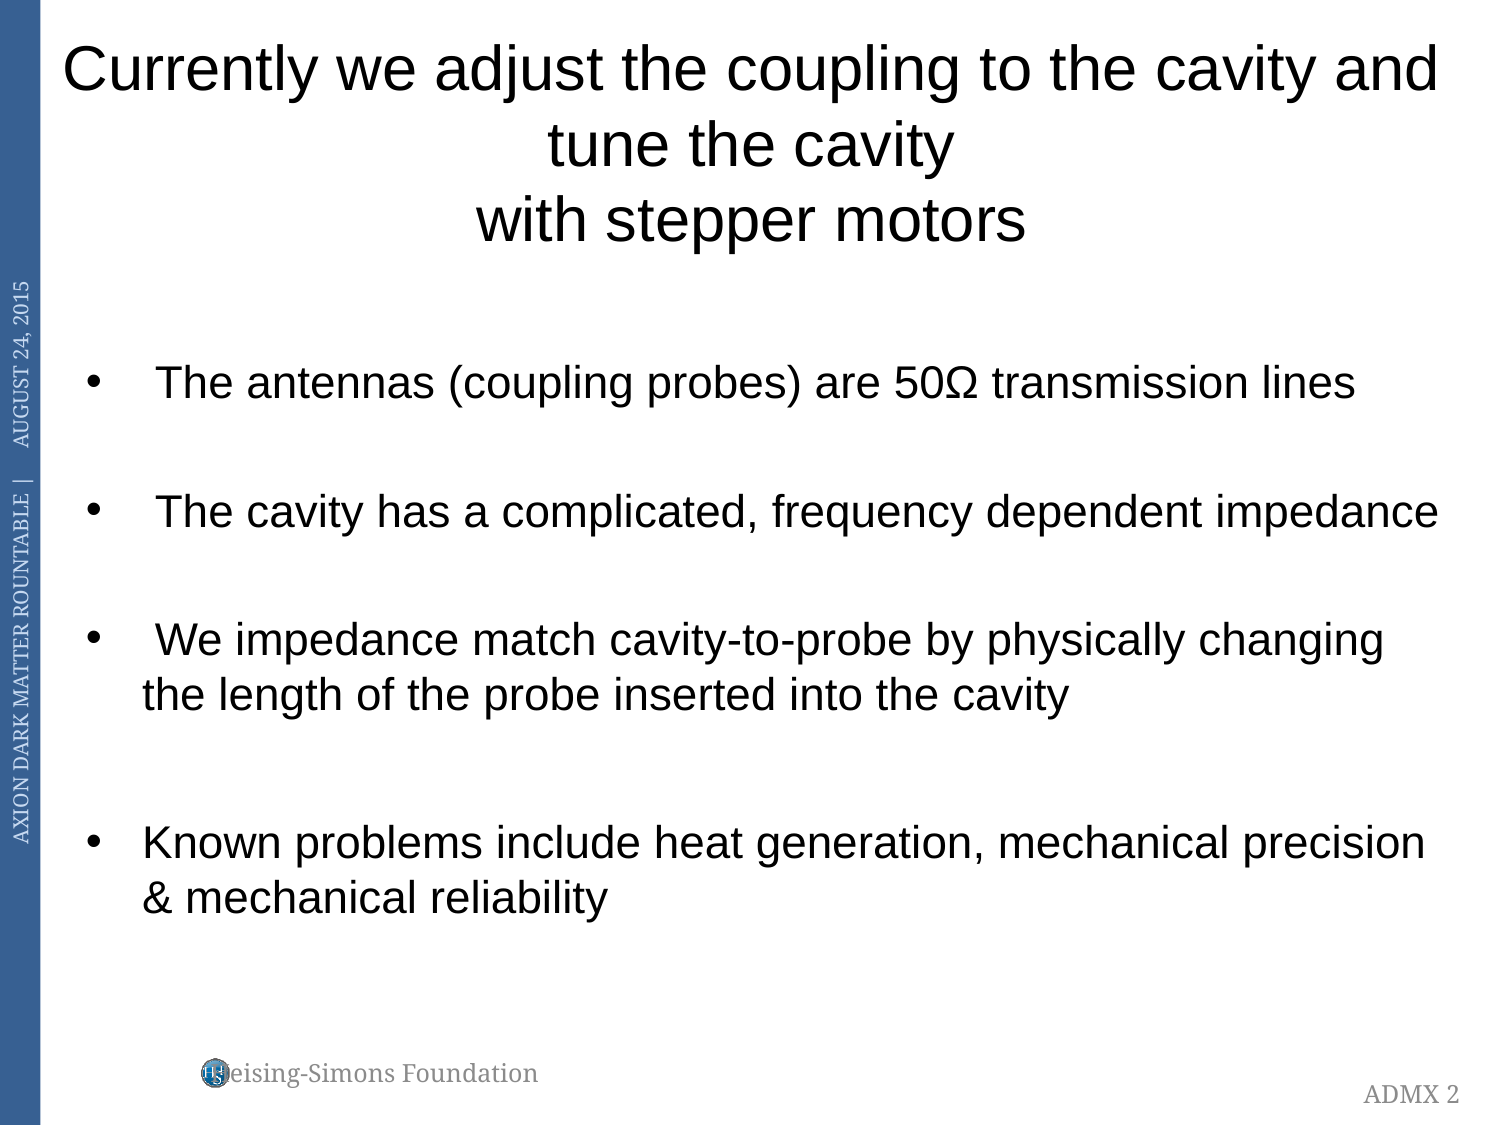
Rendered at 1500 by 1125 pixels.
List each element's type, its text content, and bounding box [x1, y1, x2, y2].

text_box Heising-Simons Foundation [137, 1042, 613, 1103]
title Currently we adjust the coupling to the cavity and tune the cavity with stepper motors [41, 18, 1475, 263]
slide_number ADMX 2 [1250, 1065, 1475, 1125]
list The antennas (coupling probes) are 50Ω transmission lines The cavity has a complicated, frequency dependent impedance We impedance match cavity-to-probe by physically changing the length of the probe inserted into the cavity Known problems include heat generation, mechanical precision & mechanical reliability [70, 281, 1475, 925]
text_box AXION DARK MATTER ROUNTABLE | AUGUST 24, 2015 [0, 0, 41, 1125]
picture [199, 1058, 230, 1088]
